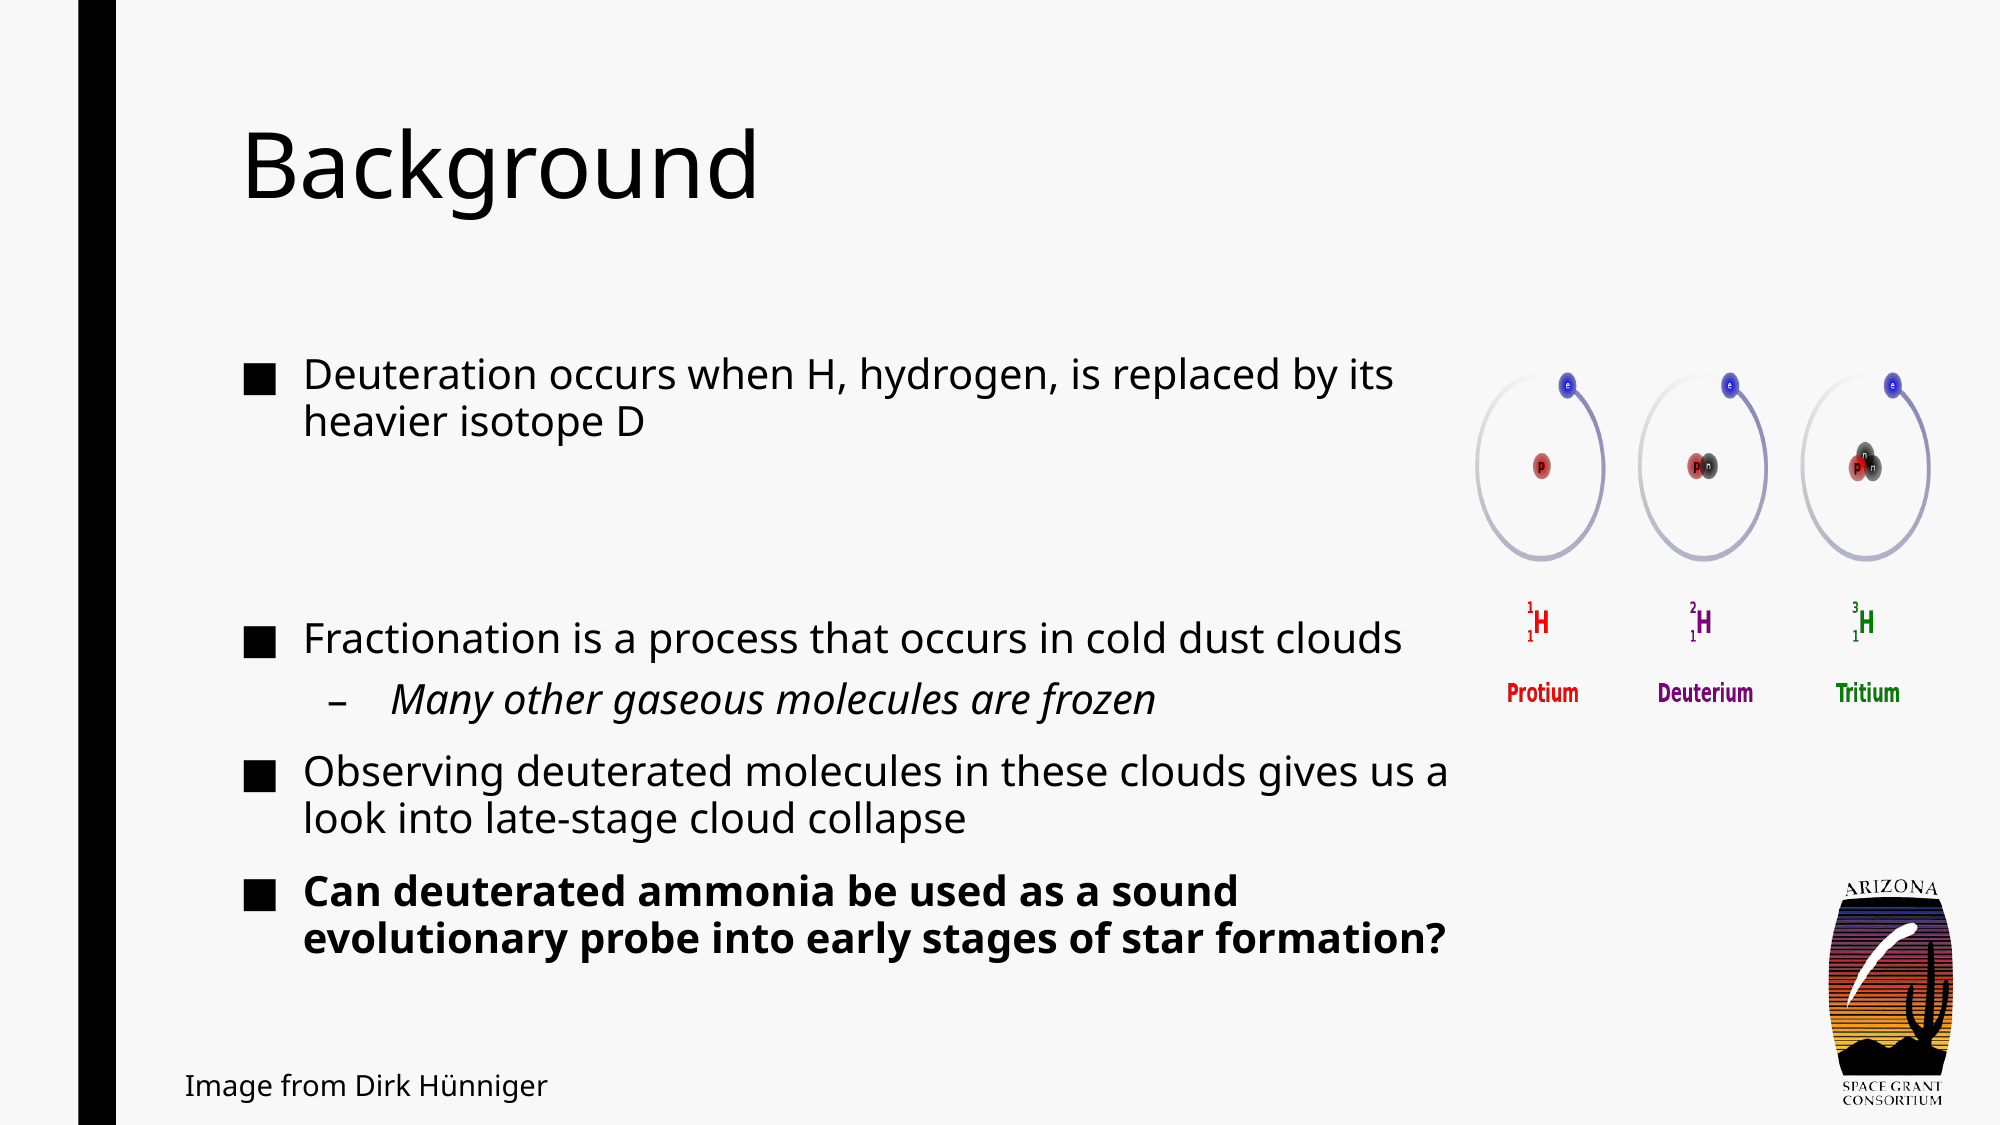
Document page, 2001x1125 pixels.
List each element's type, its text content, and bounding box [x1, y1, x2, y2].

text_box Image from Dirk Hünniger [170, 1059, 615, 1110]
picture [1458, 356, 1946, 714]
picture [1799, 868, 1981, 1111]
title Background [225, 112, 1800, 357]
